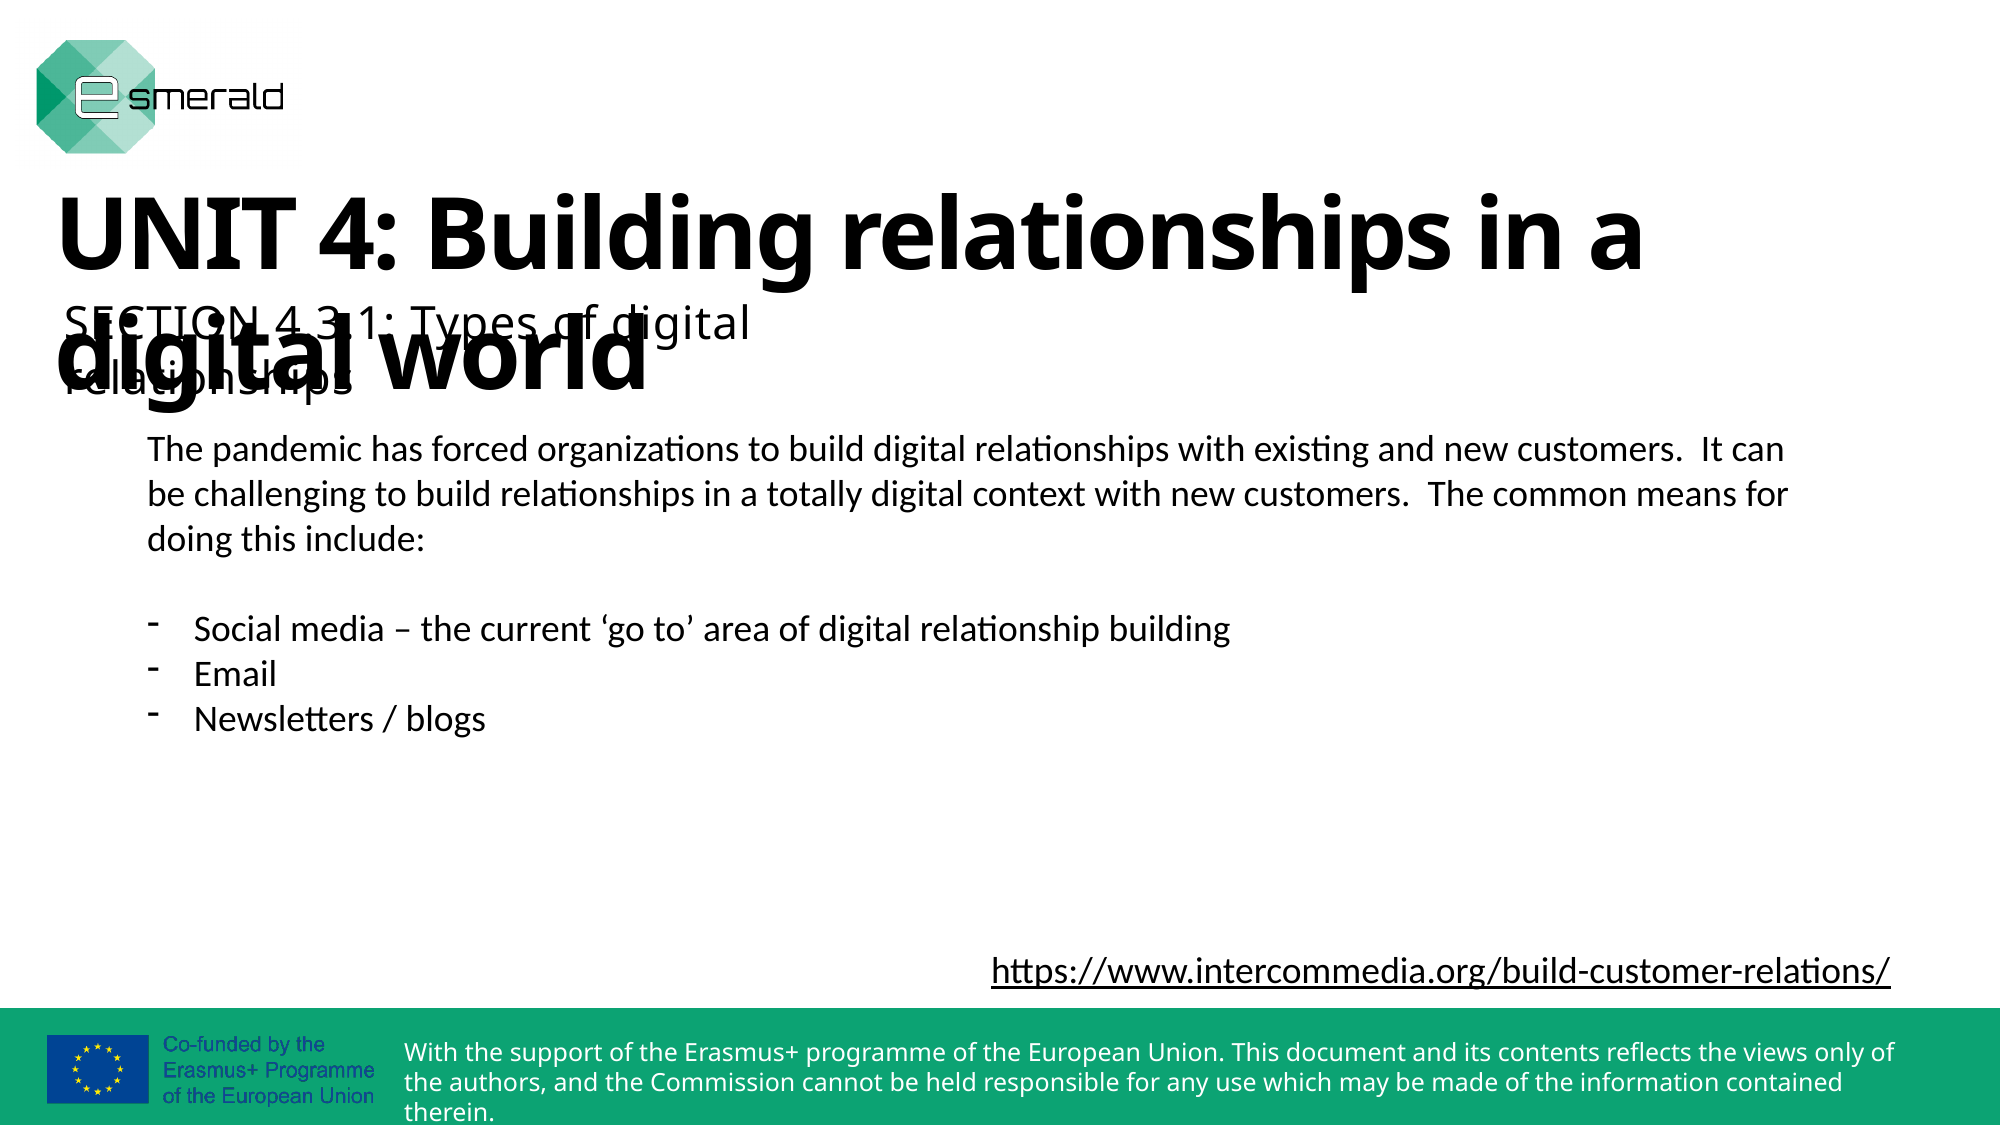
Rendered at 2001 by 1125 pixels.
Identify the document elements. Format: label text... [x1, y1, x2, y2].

picture [47, 1035, 374, 1107]
text_box SECTION 4.3.1: Types of digital relationships [61, 290, 951, 404]
text_box UNIT 4: Building relationships in a digital world [52, 167, 1939, 410]
text_box The pandemic has forced organizations to build digital relationships with existing and new customers. It can be challenging to build relationships in a totally digital context with new customers. The common means for doing this include: Social media – the current ‘go to’ area of digital relationship building Email Newsletters / blogs [132, 416, 1817, 972]
text_box https://www.intercommedia.org/build-customer-relations/ [229, 938, 1914, 999]
picture [15, 18, 302, 169]
